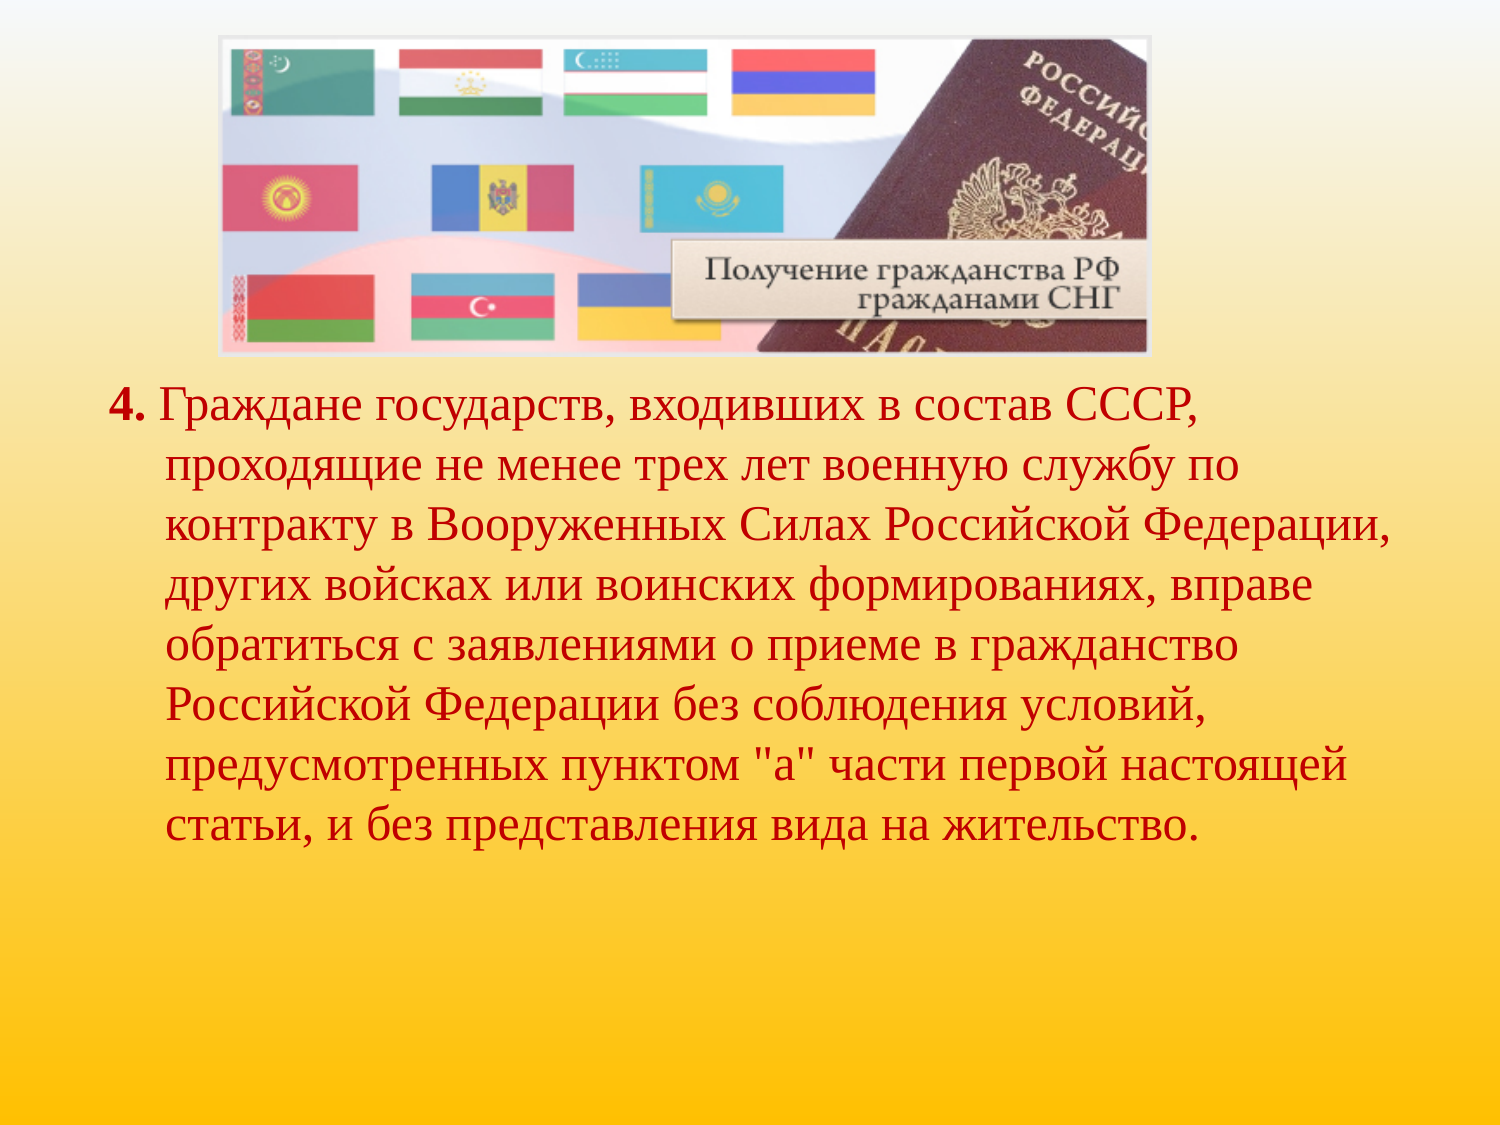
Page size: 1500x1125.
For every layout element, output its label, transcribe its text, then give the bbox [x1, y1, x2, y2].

list 4. Граждане государств, входивших в состав СССР, проходящие не менее трех лет военную службу по контракту в Вооруженных Силах Российской Федерации, других войсках или воинских формированиях, вправе обратиться с заявлениями о приеме в гражданство Российской Федерации без соблюдения условий, предусмотренных пунктом "а" части первой настоящей статьи, и без представления вида на жительство. [93, 363, 1444, 1087]
picture [218, 34, 1152, 357]
